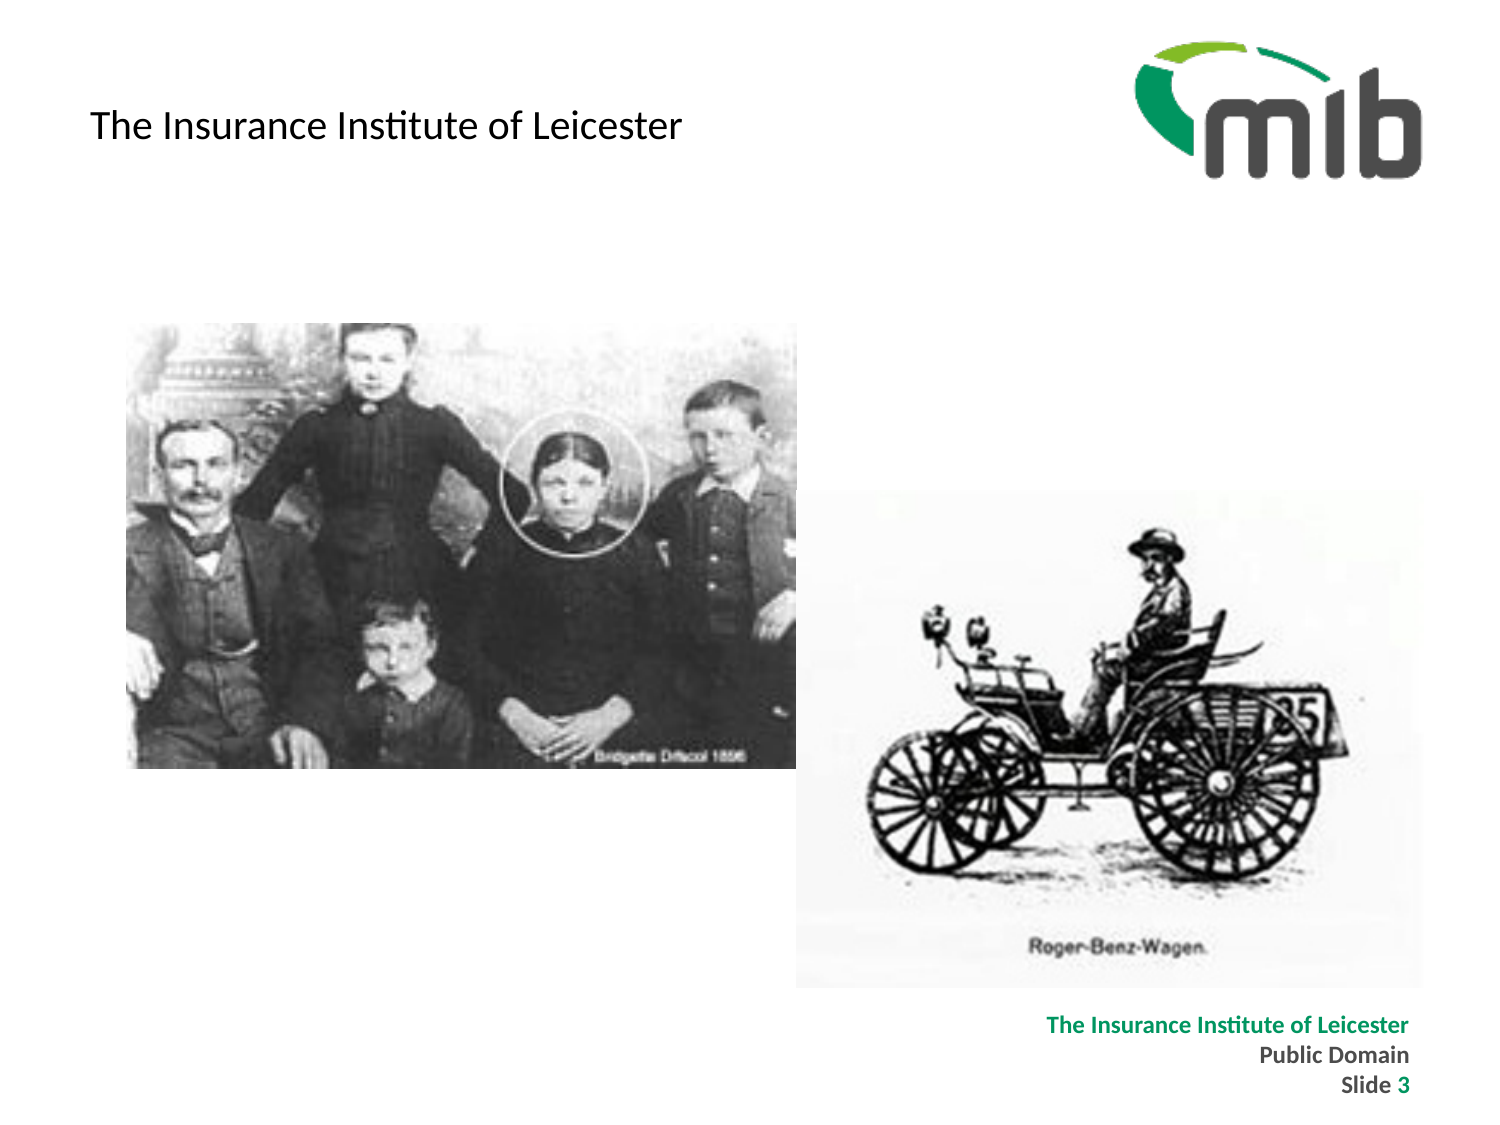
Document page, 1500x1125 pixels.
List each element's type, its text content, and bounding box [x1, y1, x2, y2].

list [125, 323, 797, 769]
picture [796, 489, 1424, 988]
title The Insurance Institute of Leicester [75, 45, 1112, 207]
slide_number The Insurance Institute of Leicester Public Domain Slide 3 [870, 1004, 1425, 1103]
picture [1092, 0, 1465, 222]
